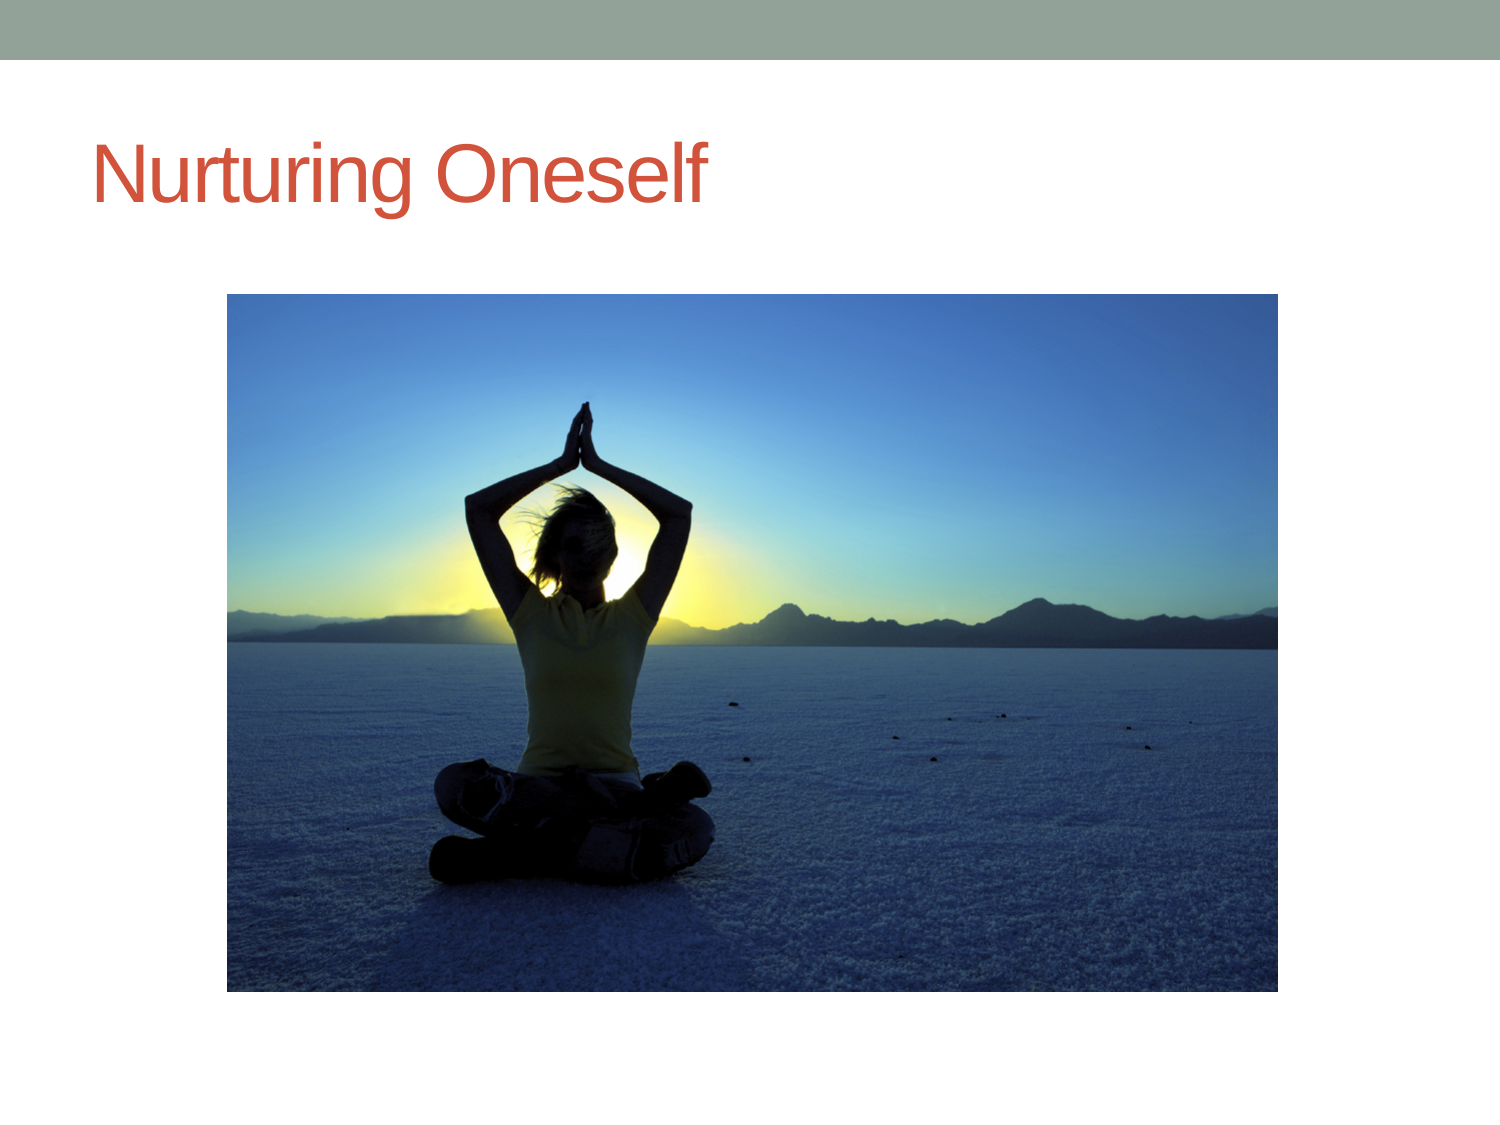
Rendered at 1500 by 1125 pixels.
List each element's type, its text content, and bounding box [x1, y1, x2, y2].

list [226, 294, 1278, 993]
title Nurturing Oneself [75, 87, 1425, 250]
